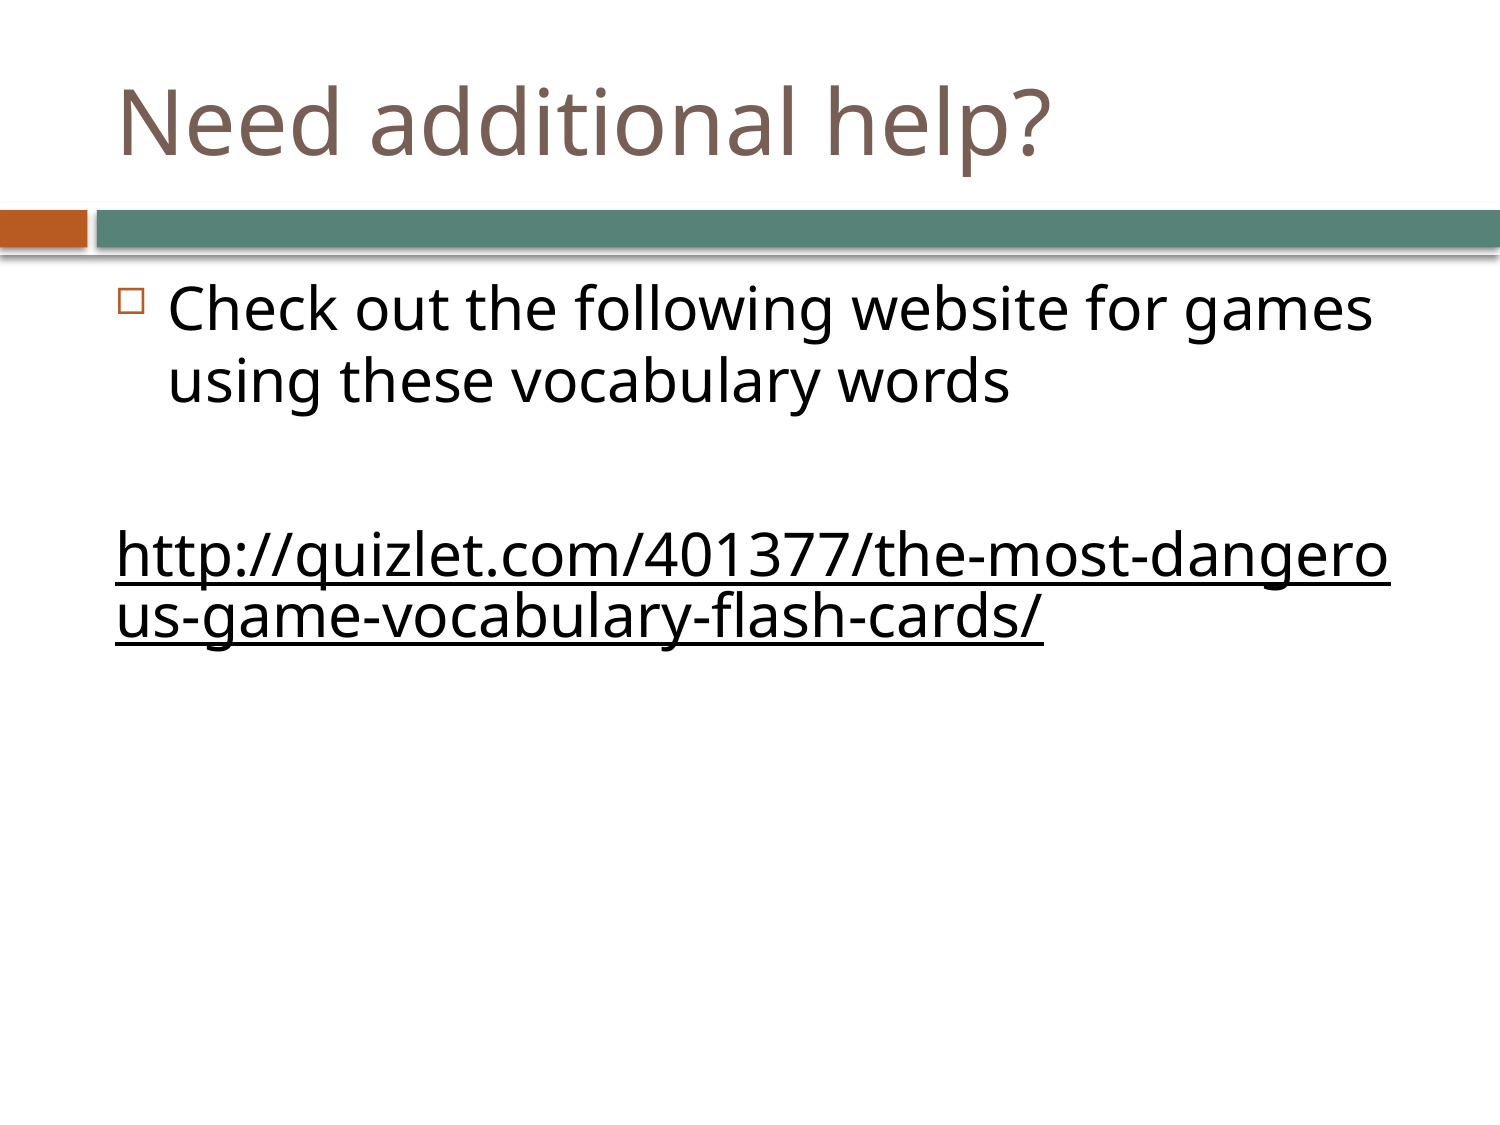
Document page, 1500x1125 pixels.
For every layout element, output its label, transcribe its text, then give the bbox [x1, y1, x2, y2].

list Check out the following website for games using these vocabulary words http://quizlet.com/401377/the-most-dangerous-game-vocabulary-flash-cards/ [100, 262, 1438, 1000]
title Need additional help? [100, 37, 1438, 200]
